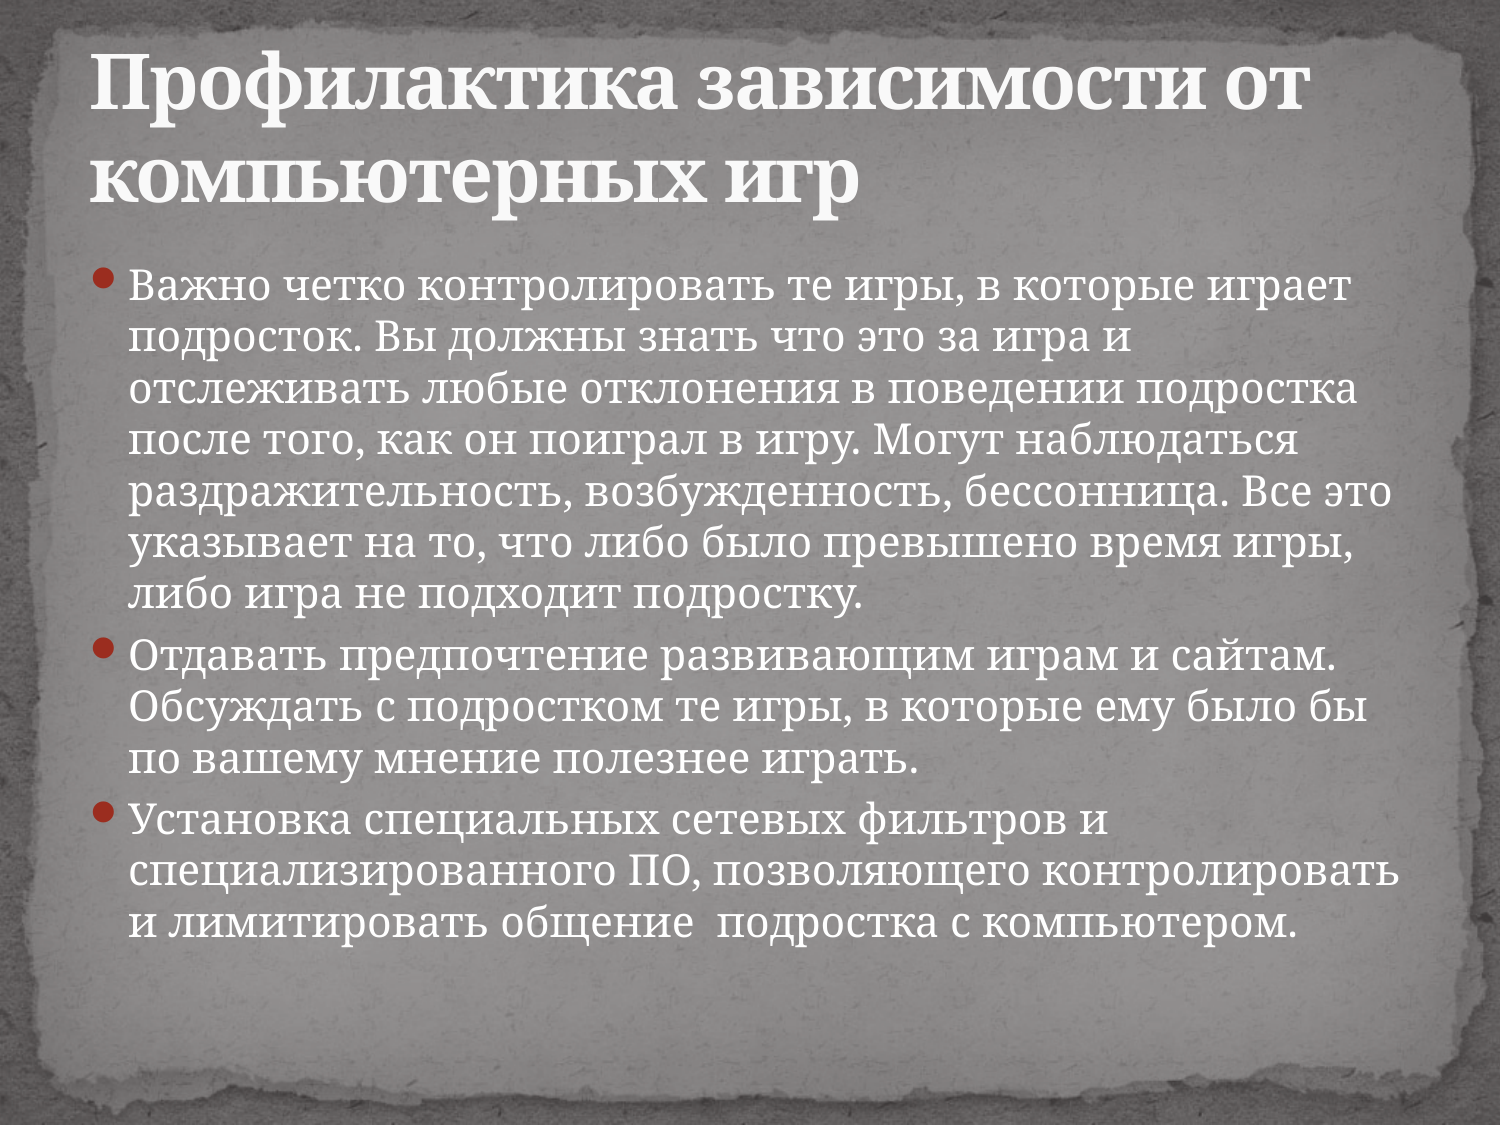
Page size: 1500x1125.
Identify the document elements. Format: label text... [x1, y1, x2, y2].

title Профилактика зависимости от компьютерных игр [74, 24, 1425, 225]
list Важно четко контролировать те игры, в которые играет подросток. Вы должны знать что это за игра и отслеживать любые отклонения в поведении подростка после того, как он поиграл в игру. Могут наблюдаться раздражительность, возбужденность, бессонница. Все это указывает на то, что либо было превышено время игры, либо игра не подходит подростку. Отдавать предпочтение развивающим играм и сайтам. Обсуждать с подростком те игры, в которые ему было бы по вашему мнение полезнее играть. Установка специальных сетевых фильтров и специализированного ПО, позволяющего контролировать и лимитировать общение подростка с компьютером. [75, 249, 1425, 1000]
